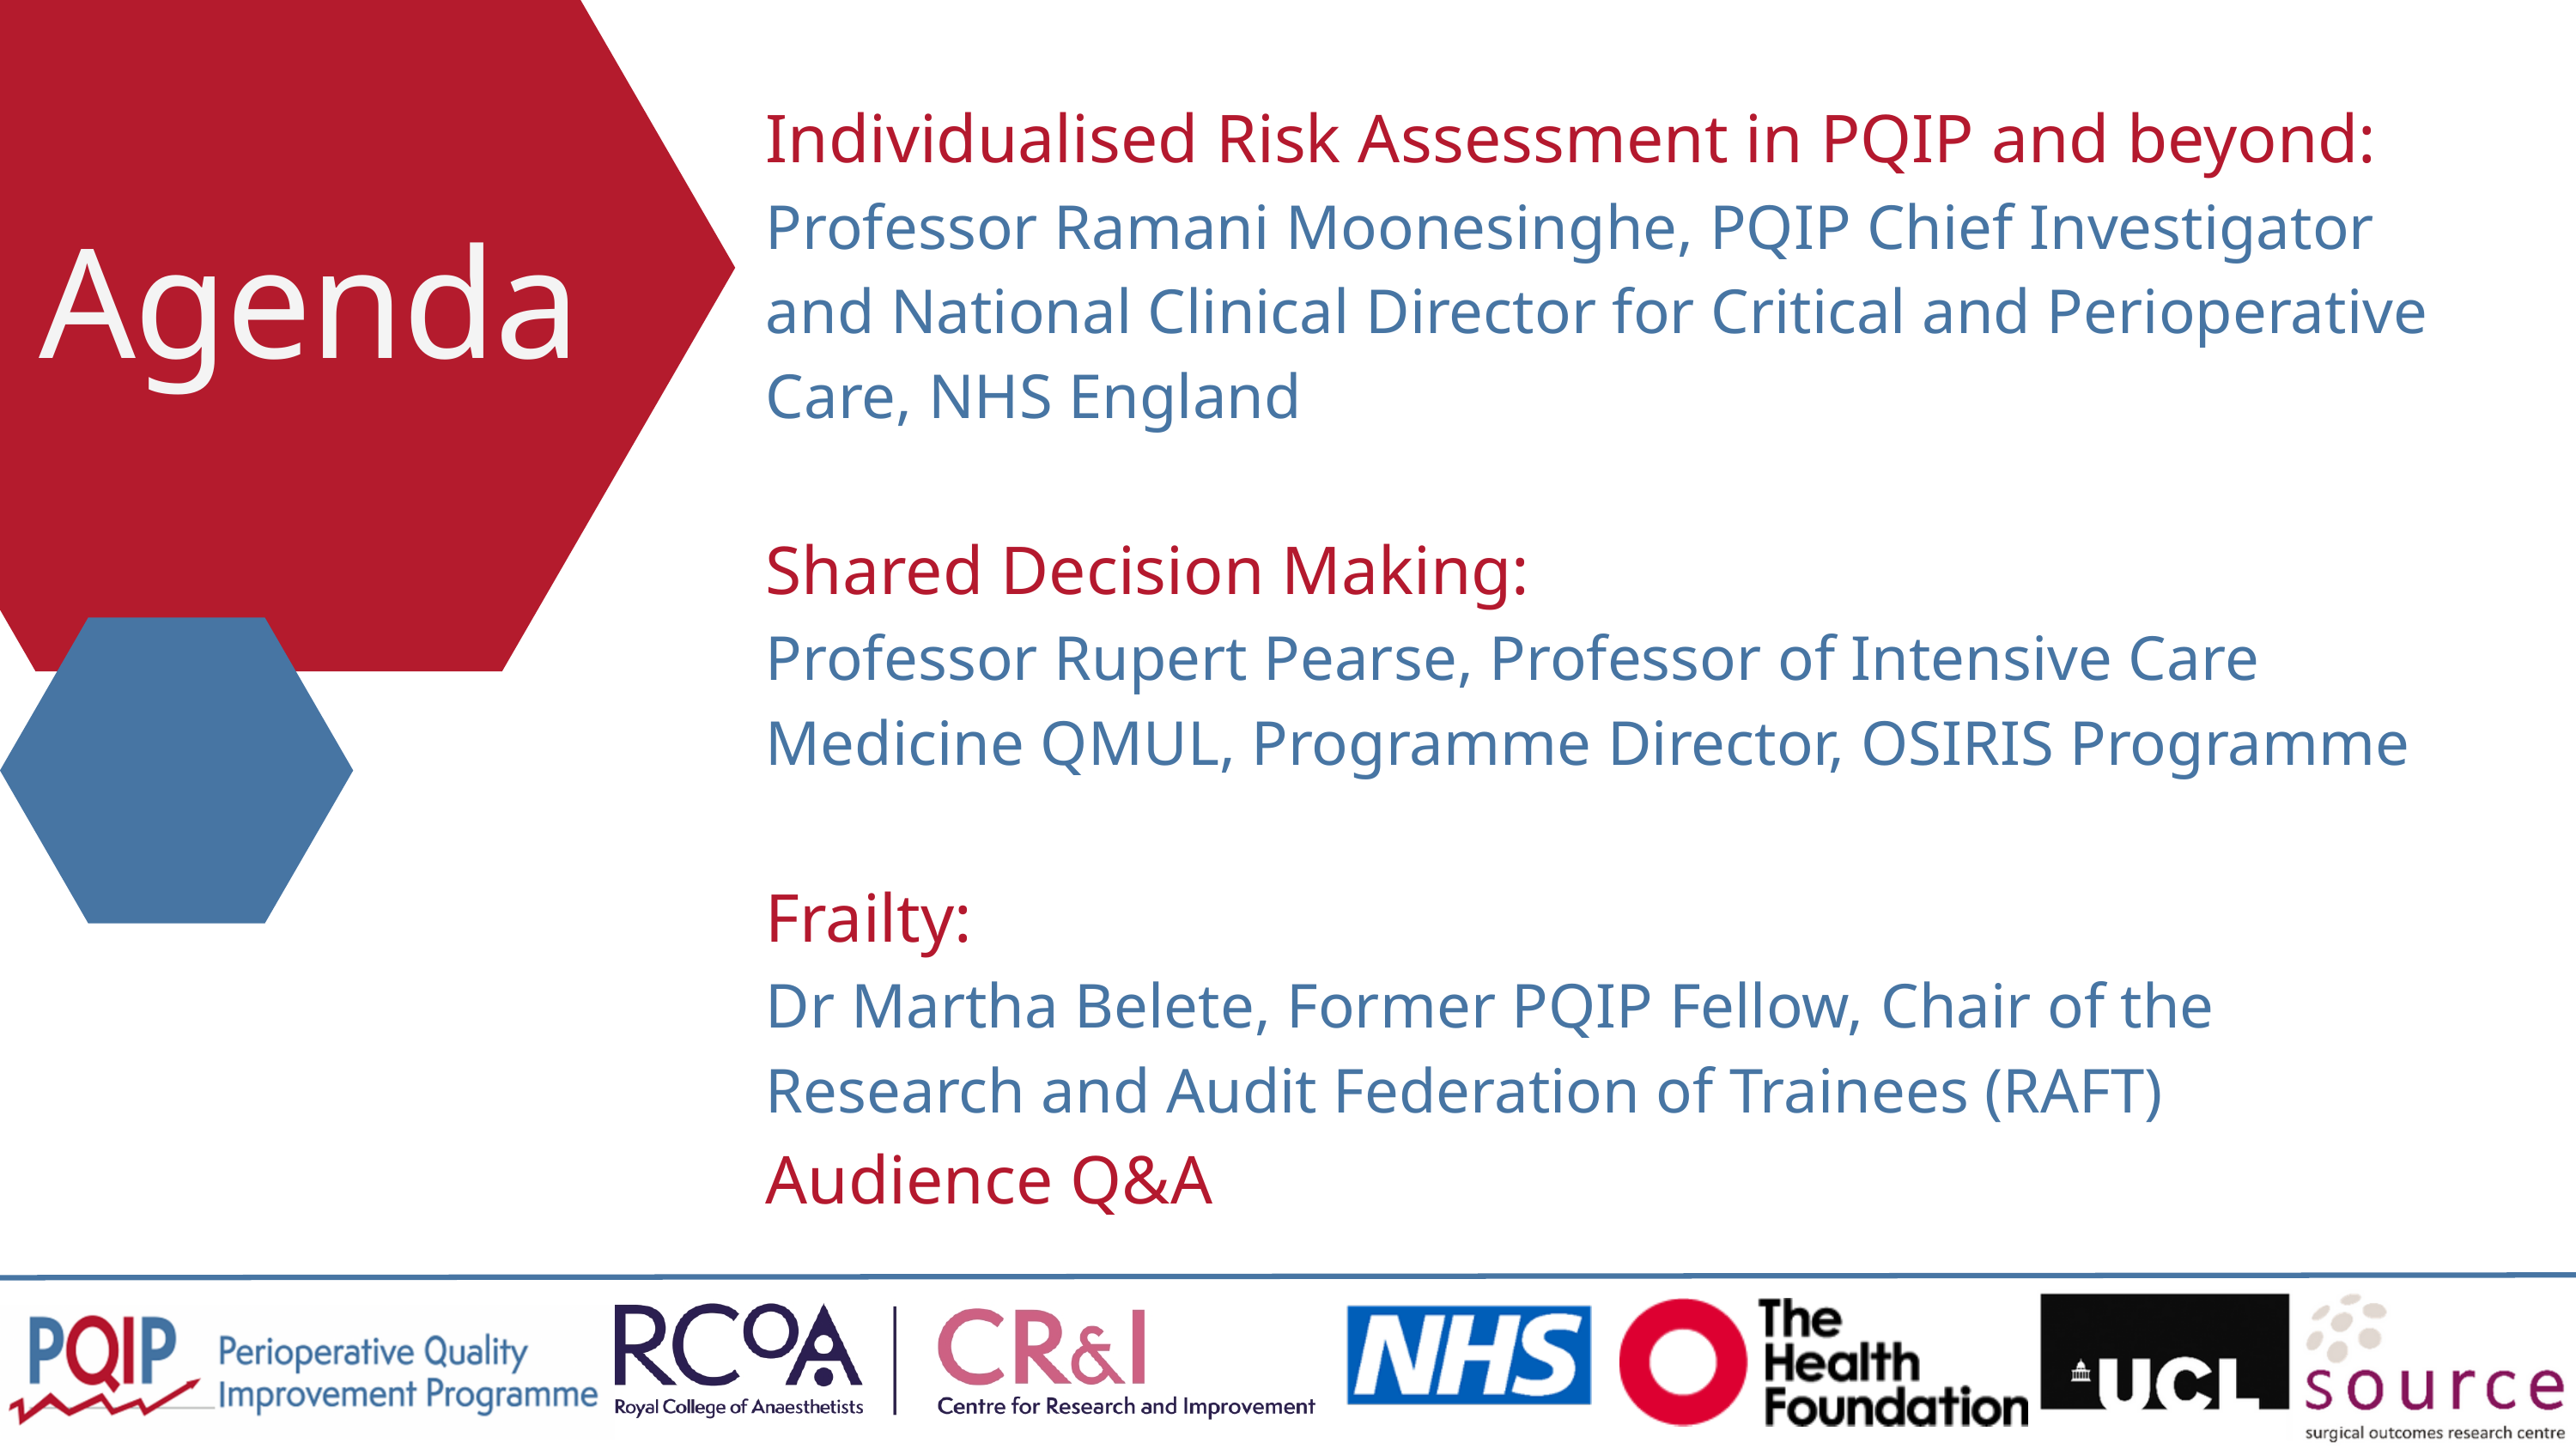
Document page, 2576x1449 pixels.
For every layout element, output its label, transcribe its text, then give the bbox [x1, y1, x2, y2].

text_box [0, 0, 736, 672]
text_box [0, 617, 354, 924]
text_box Individualised Risk Assessment in PQIP and beyond: Professor Ramani Moonesinghe, PQIP Chief Investigator and National Clinical Director for Critical and Perioperative Care, NHS England Shared Decision Making: Professor Rupert Pearse, Professor of Intensive Care Medicine QMUL, Programme Director, OSIRIS Programme Frailty: Dr Martha Belete, Former PQIP Fellow, ​​​​​​​Chair of the Research and Audit Federation of Trainees (RAFT) Audience Q&A [765, 83, 2480, 1302]
picture [1619, 1282, 2576, 1449]
picture [1346, 1304, 1593, 1406]
picture [0, 1298, 1315, 1440]
